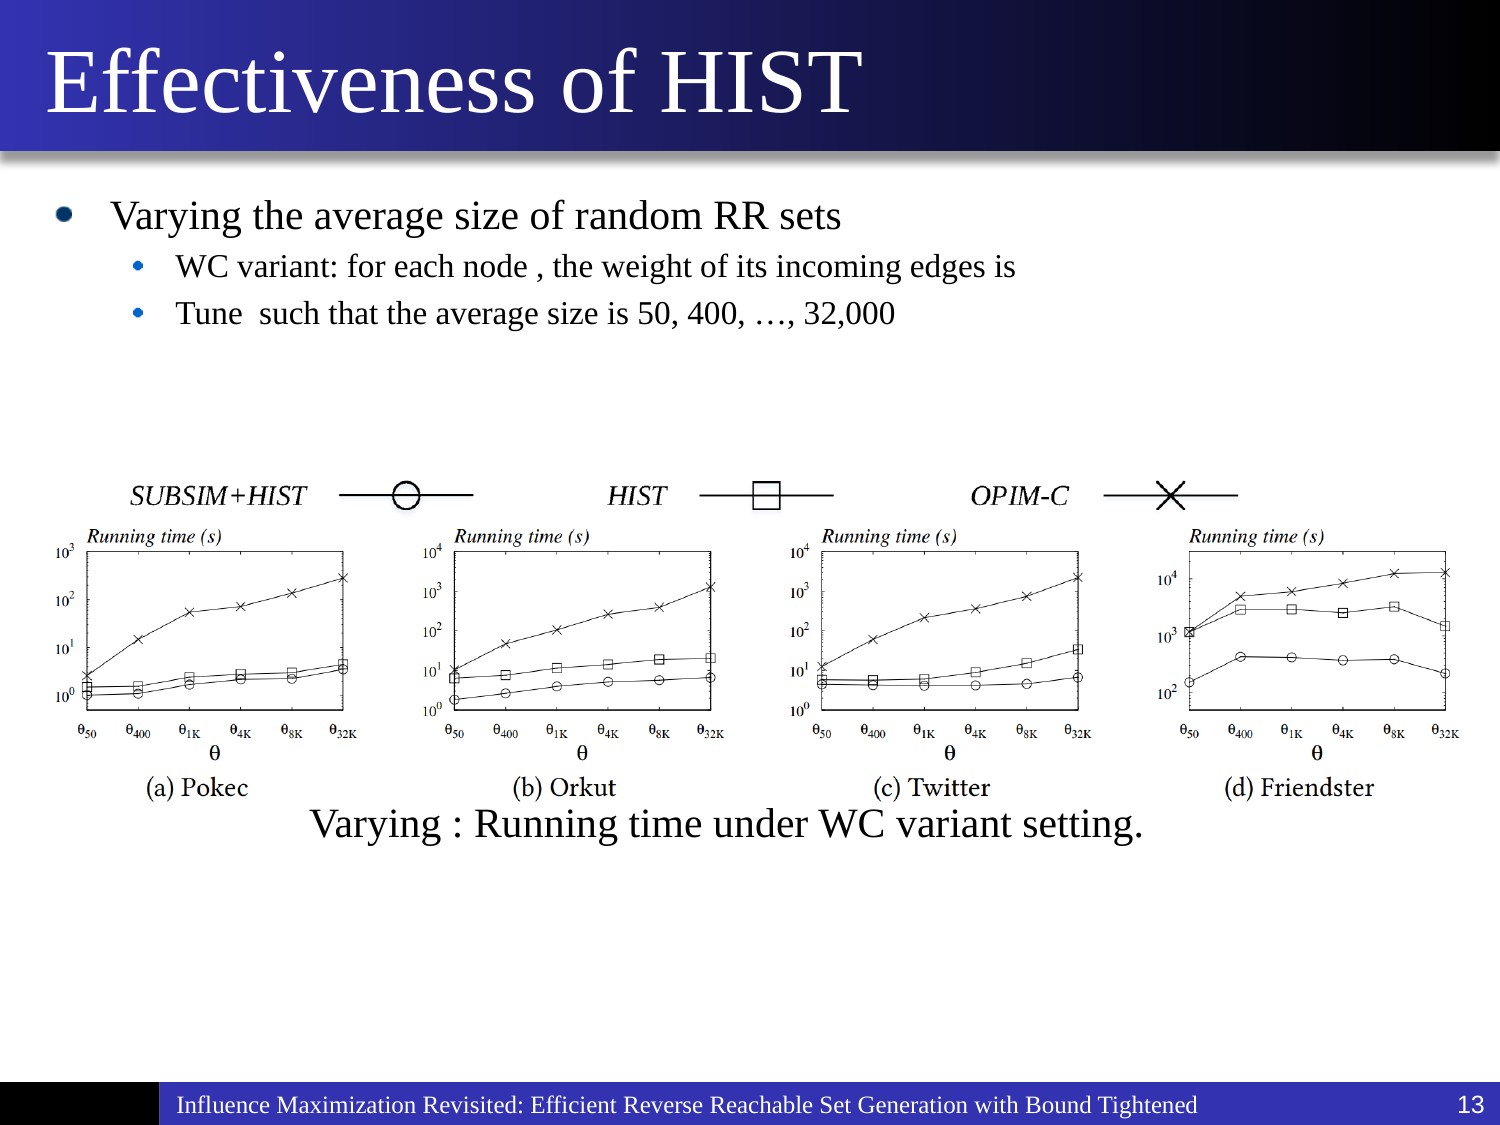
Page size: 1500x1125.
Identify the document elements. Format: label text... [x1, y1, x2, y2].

picture [128, 257, 143, 272]
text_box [53, 514, 1466, 855]
title Effectiveness of HIST [0, 2, 1500, 151]
slide_number 13 [1312, 1082, 1500, 1125]
footer Influence Maximization Revisited: Efficient Reverse Reachable Set Generation with Bound Tightened [161, 1082, 1312, 1125]
picture [114, 468, 1261, 525]
picture [128, 304, 143, 319]
picture [53, 204, 72, 222]
